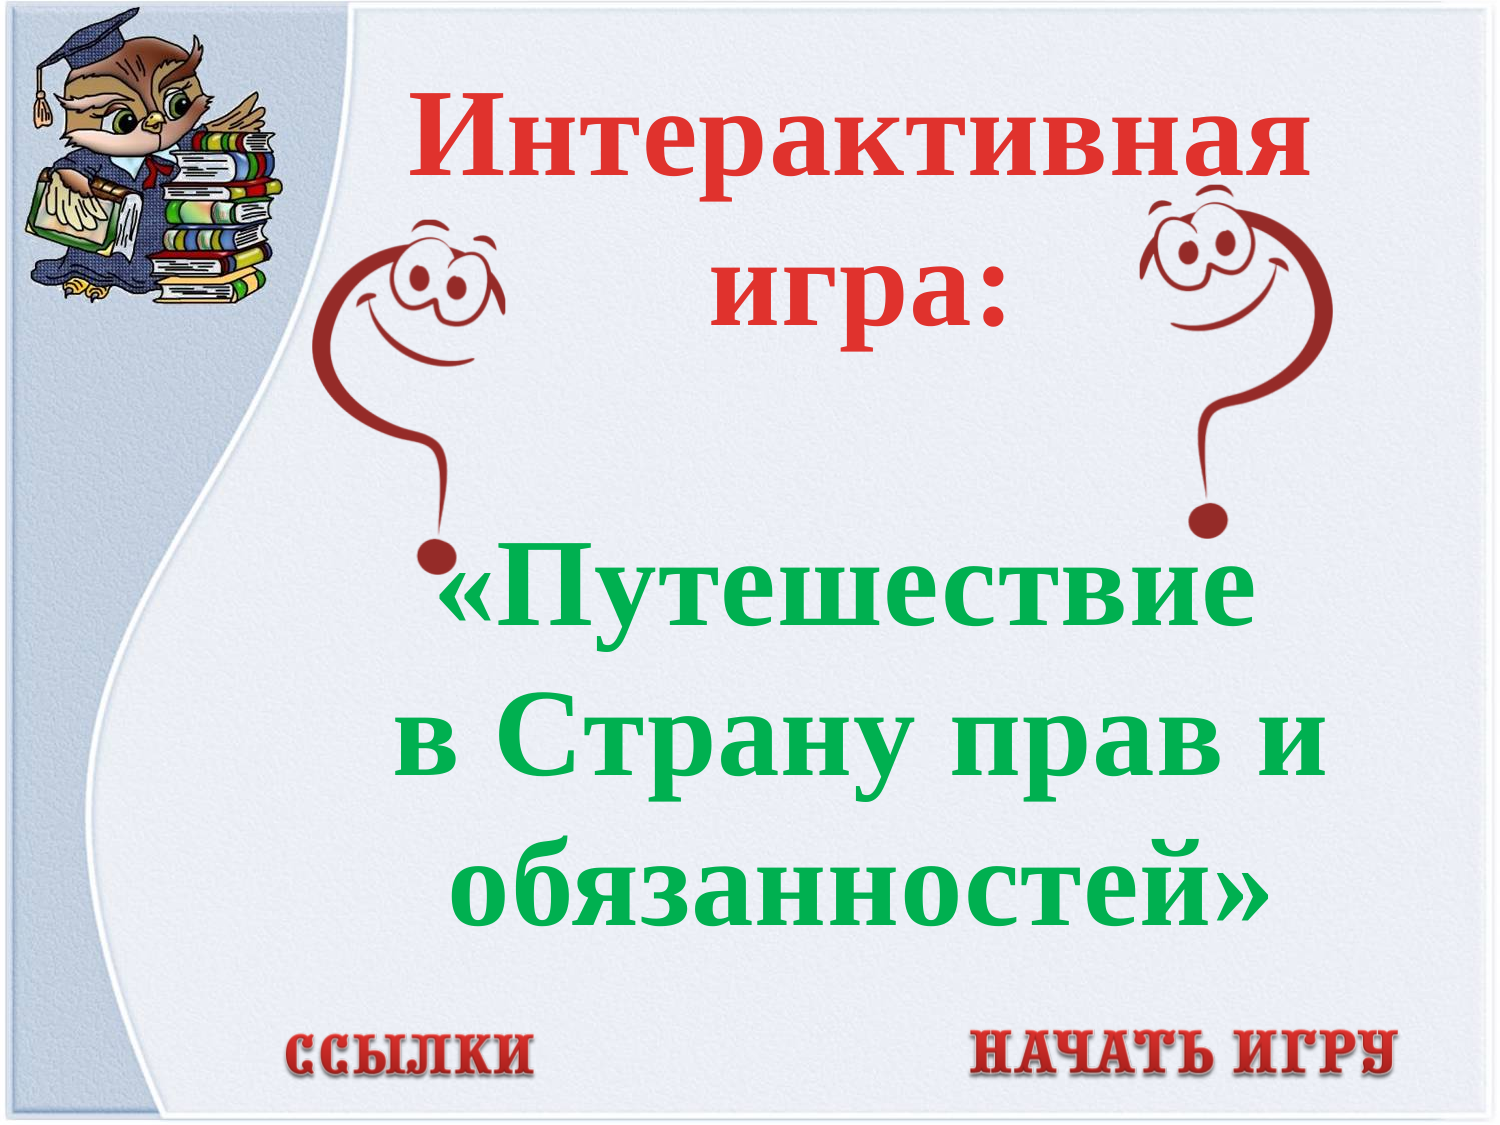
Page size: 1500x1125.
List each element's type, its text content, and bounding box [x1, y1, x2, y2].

picture [0, 0, 1500, 1125]
text_box Интерактивная игра: «Путешествие в Страну прав и обязанностей» [265, 42, 1459, 958]
